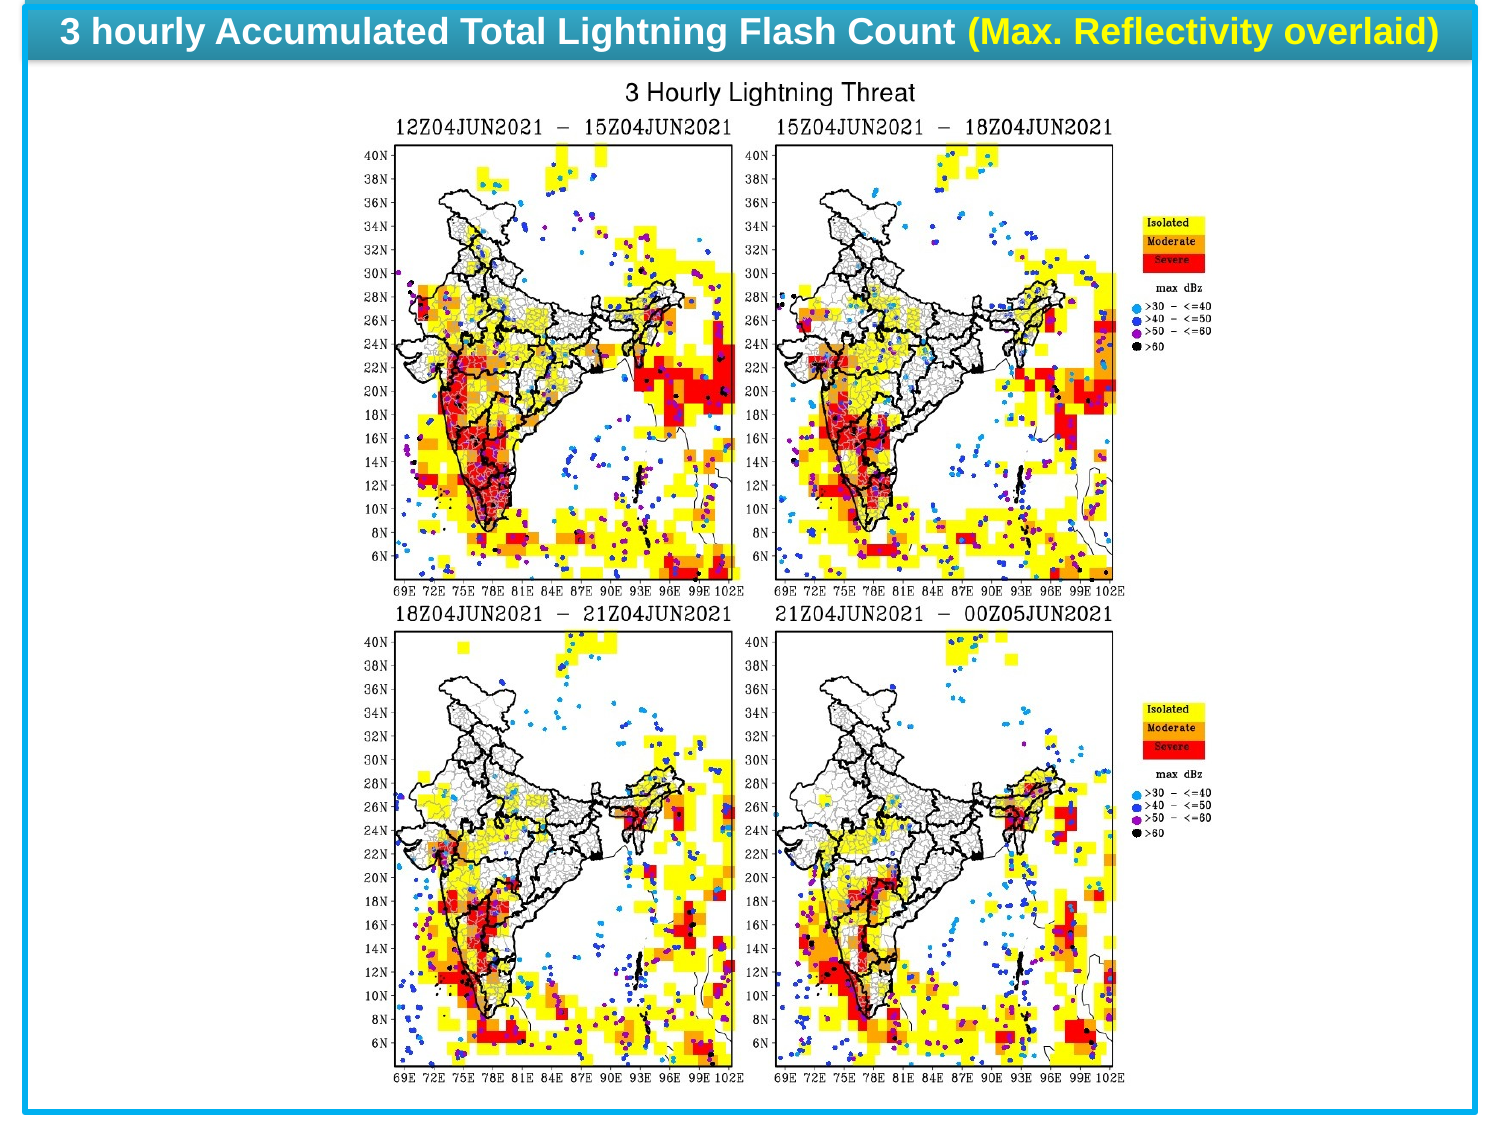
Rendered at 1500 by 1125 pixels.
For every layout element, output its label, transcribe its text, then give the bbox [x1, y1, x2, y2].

text_box [23, 5, 1477, 1114]
text_box 3 hourly Accumulated Total Lightning Flash Count (Max. Reflectivity overlaid) [24, 0, 1475, 5]
picture [358, 82, 1212, 1087]
